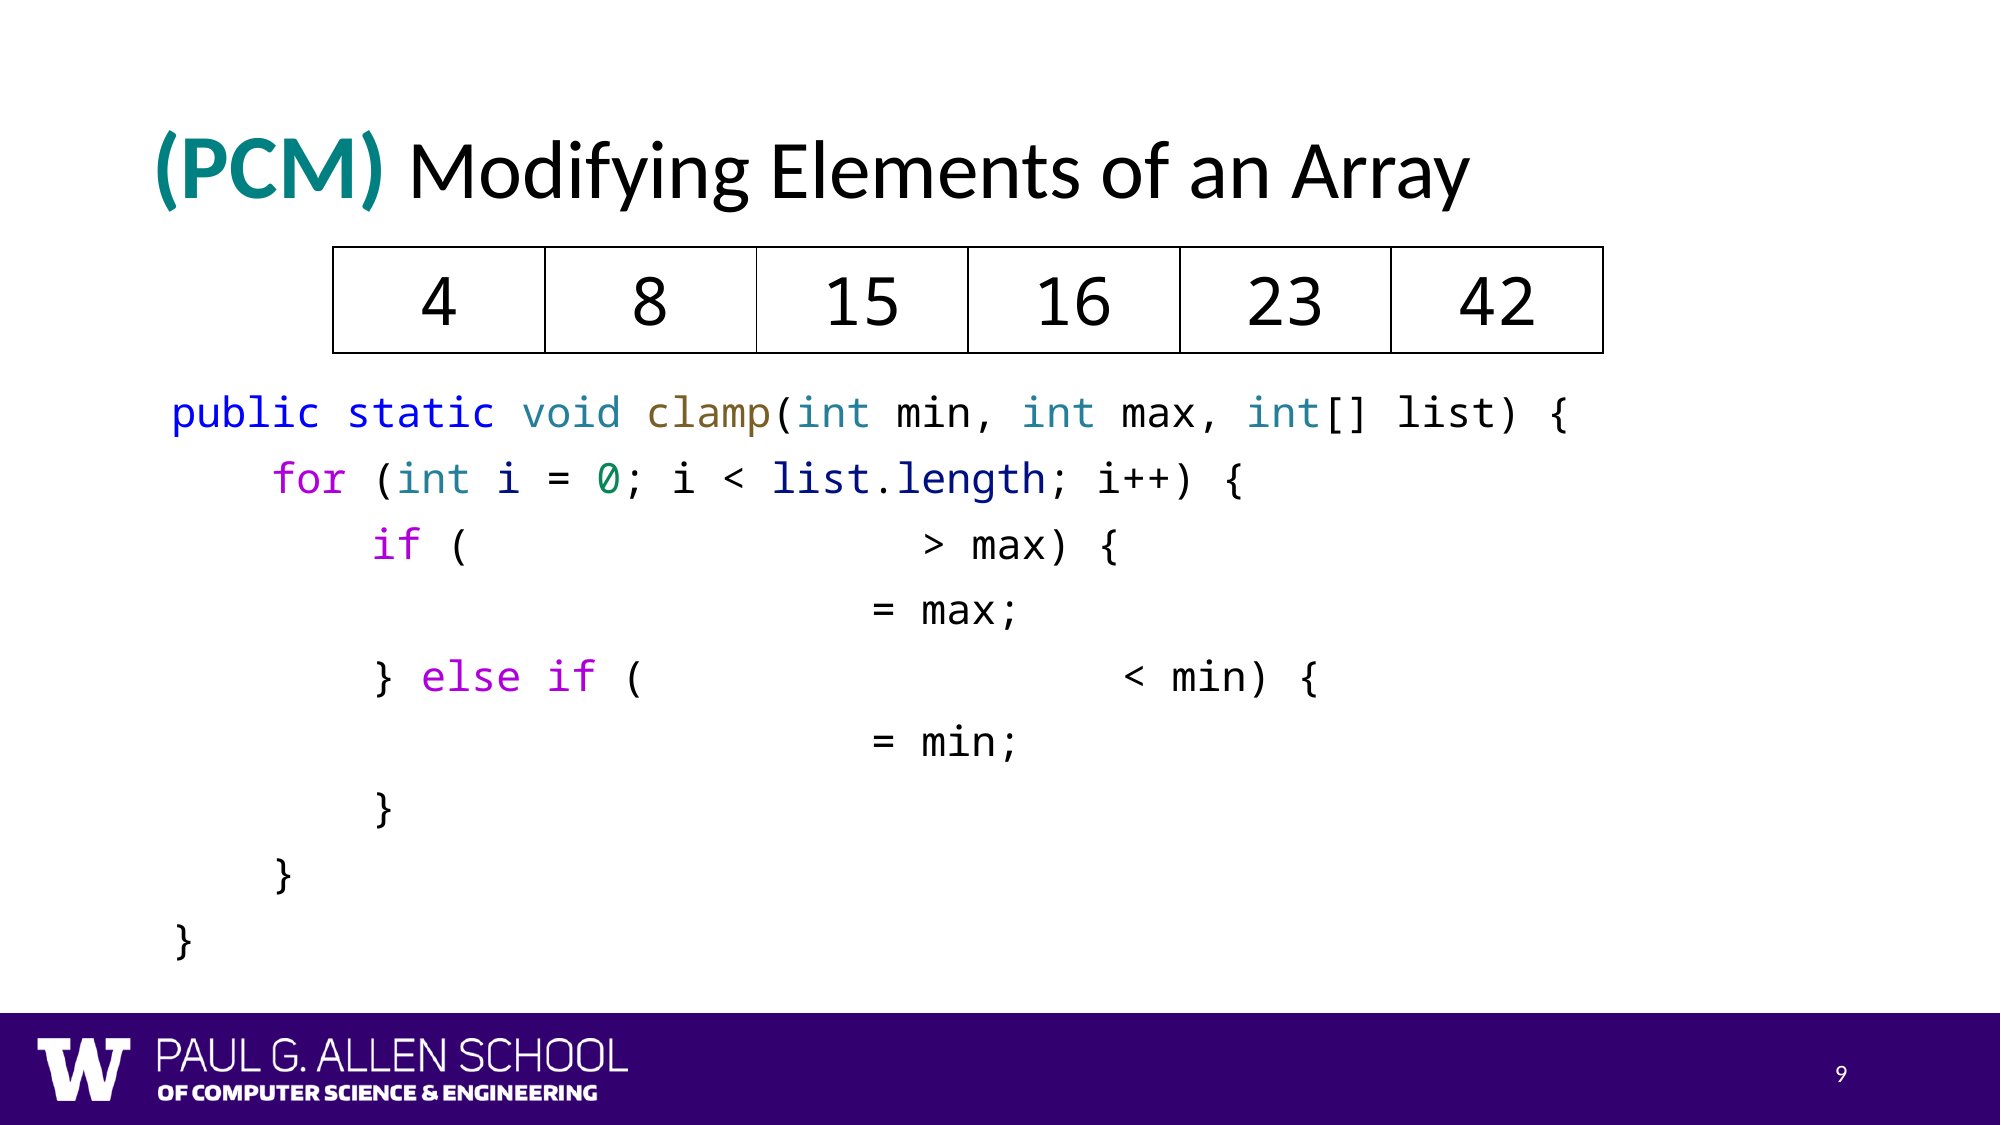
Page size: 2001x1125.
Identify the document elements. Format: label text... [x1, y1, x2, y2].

title (PCM) Modifying Elements of an Array [137, 59, 1863, 278]
slide_number 9 [1412, 1042, 1863, 1103]
table_header 42 [1392, 248, 1602, 352]
table_header 4 [334, 248, 544, 352]
table_header 23 [1181, 248, 1390, 352]
list public static void clamp(int min, int max, int[] list) { for (int i = 0; i < list.length; i++) { if ( > max) { = max; } else if ( < min) { = min; } } } [137, 384, 1887, 854]
table_header 15 [757, 248, 967, 352]
picture [0, 1013, 2000, 1125]
table_header 16 [969, 248, 1179, 352]
table_header 8 [546, 248, 756, 352]
